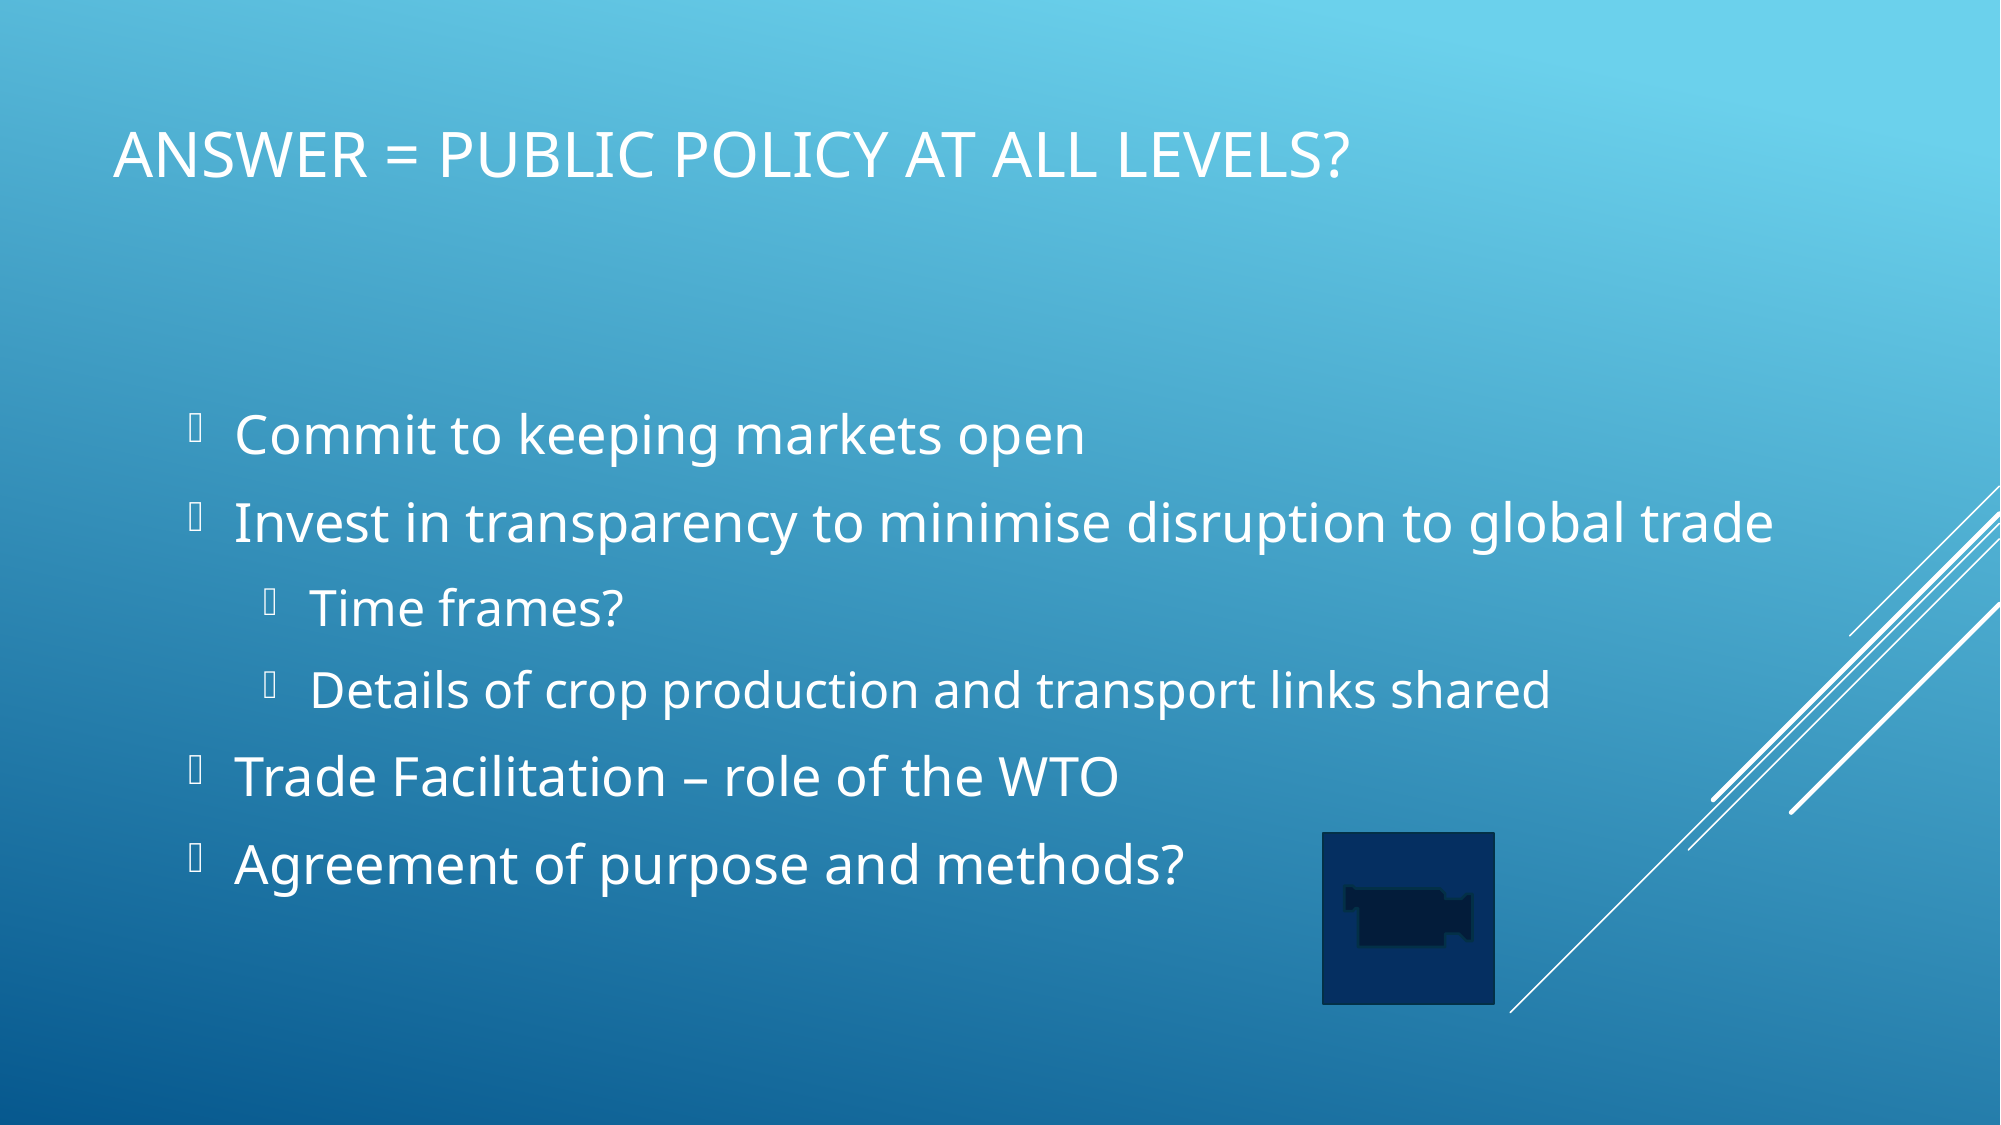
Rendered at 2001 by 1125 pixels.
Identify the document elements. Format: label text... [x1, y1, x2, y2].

title Answer = public policy at all levels? [98, 105, 1498, 273]
list Commit to keeping markets open Invest in transparency to minimise disruption to global trade Time frames? Details of crop production and transport links shared Trade Facilitation – role of the WTO Agreement of purpose and methods? [98, 273, 1841, 1093]
text_box [1322, 832, 1495, 1005]
